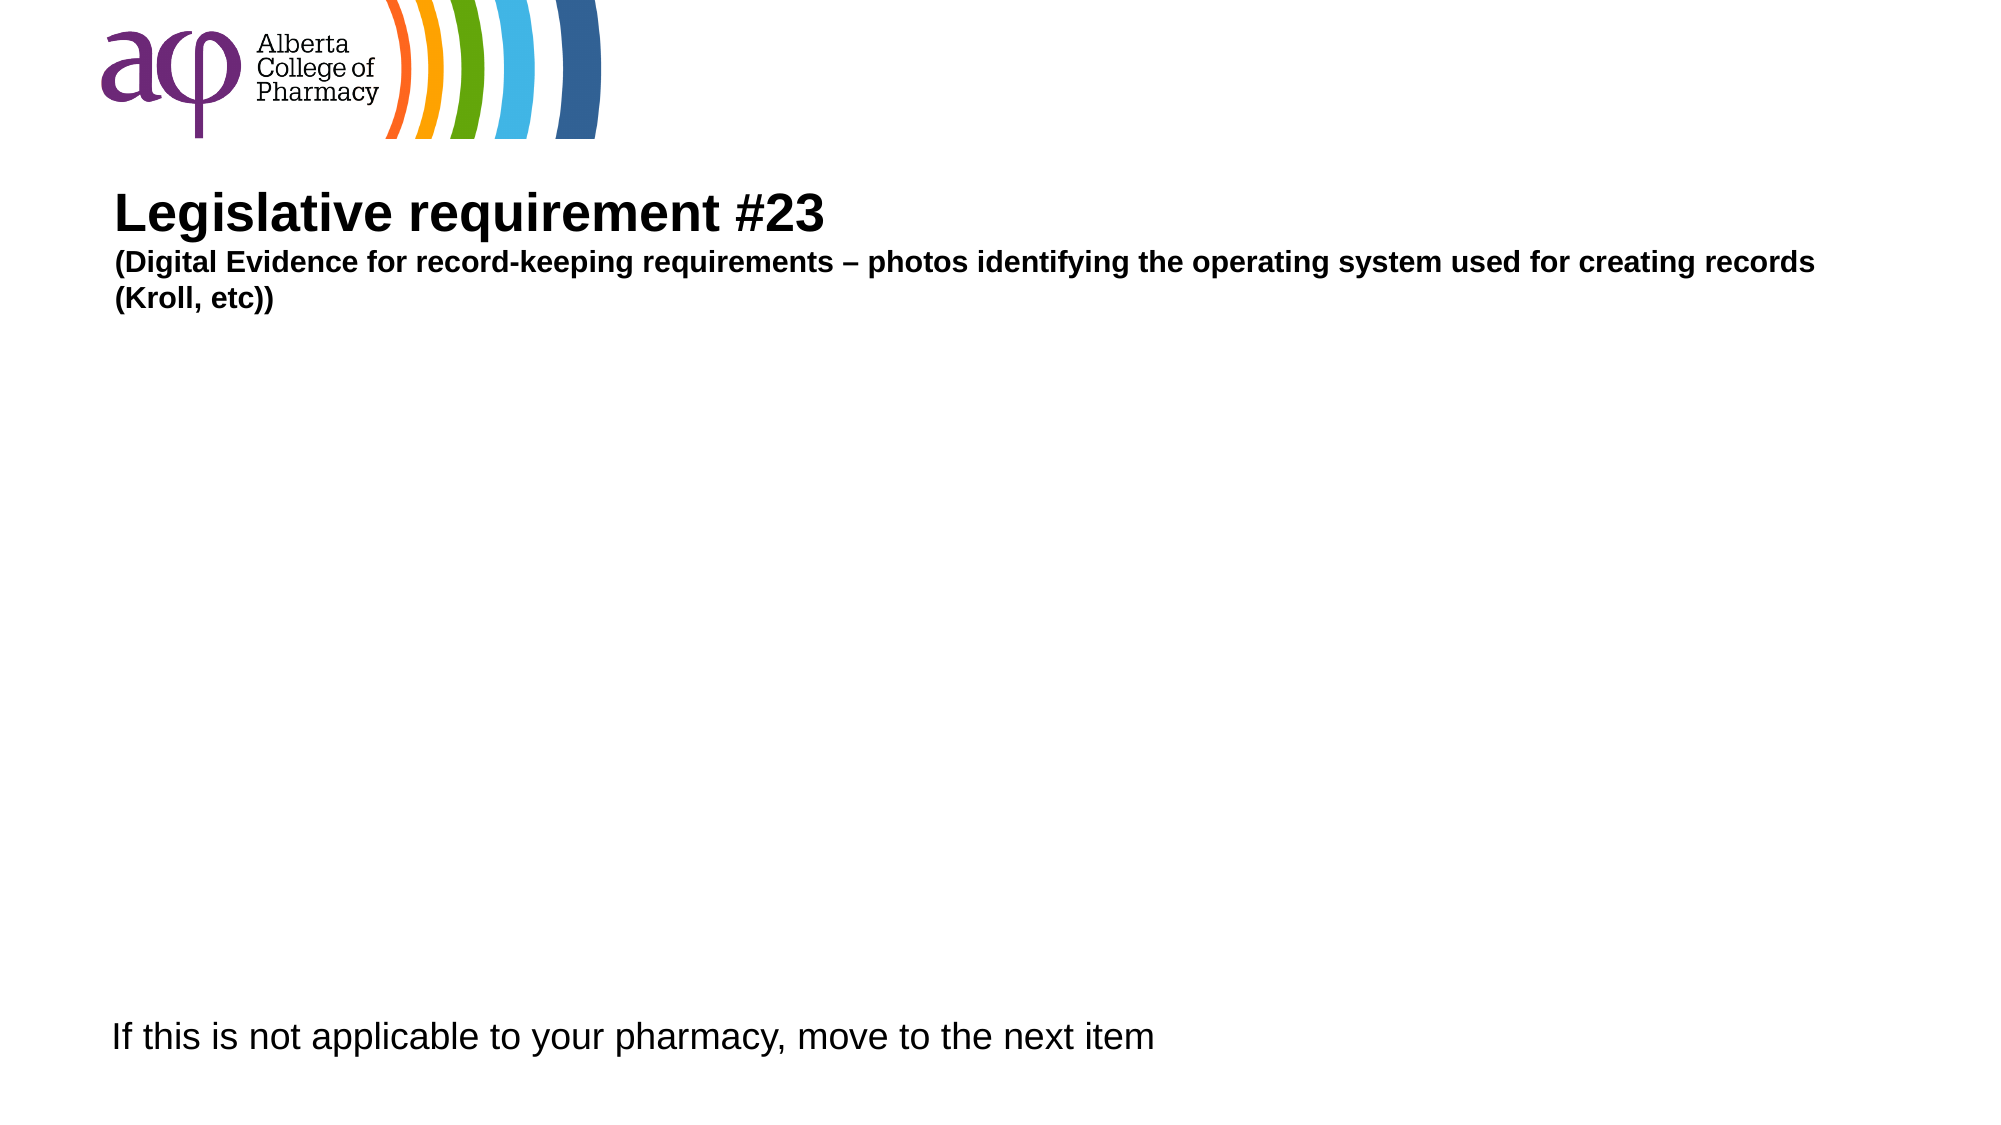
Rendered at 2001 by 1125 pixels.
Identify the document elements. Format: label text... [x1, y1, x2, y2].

picture [99, 0, 613, 139]
title Legislative requirement #23 (Digital Evidence for record-keeping requirements – photos identifying the operating system used for creating records (Kroll, etc)) [99, 169, 1900, 323]
footer If this is not applicable to your pharmacy, move to the next item [96, 1004, 1899, 1065]
